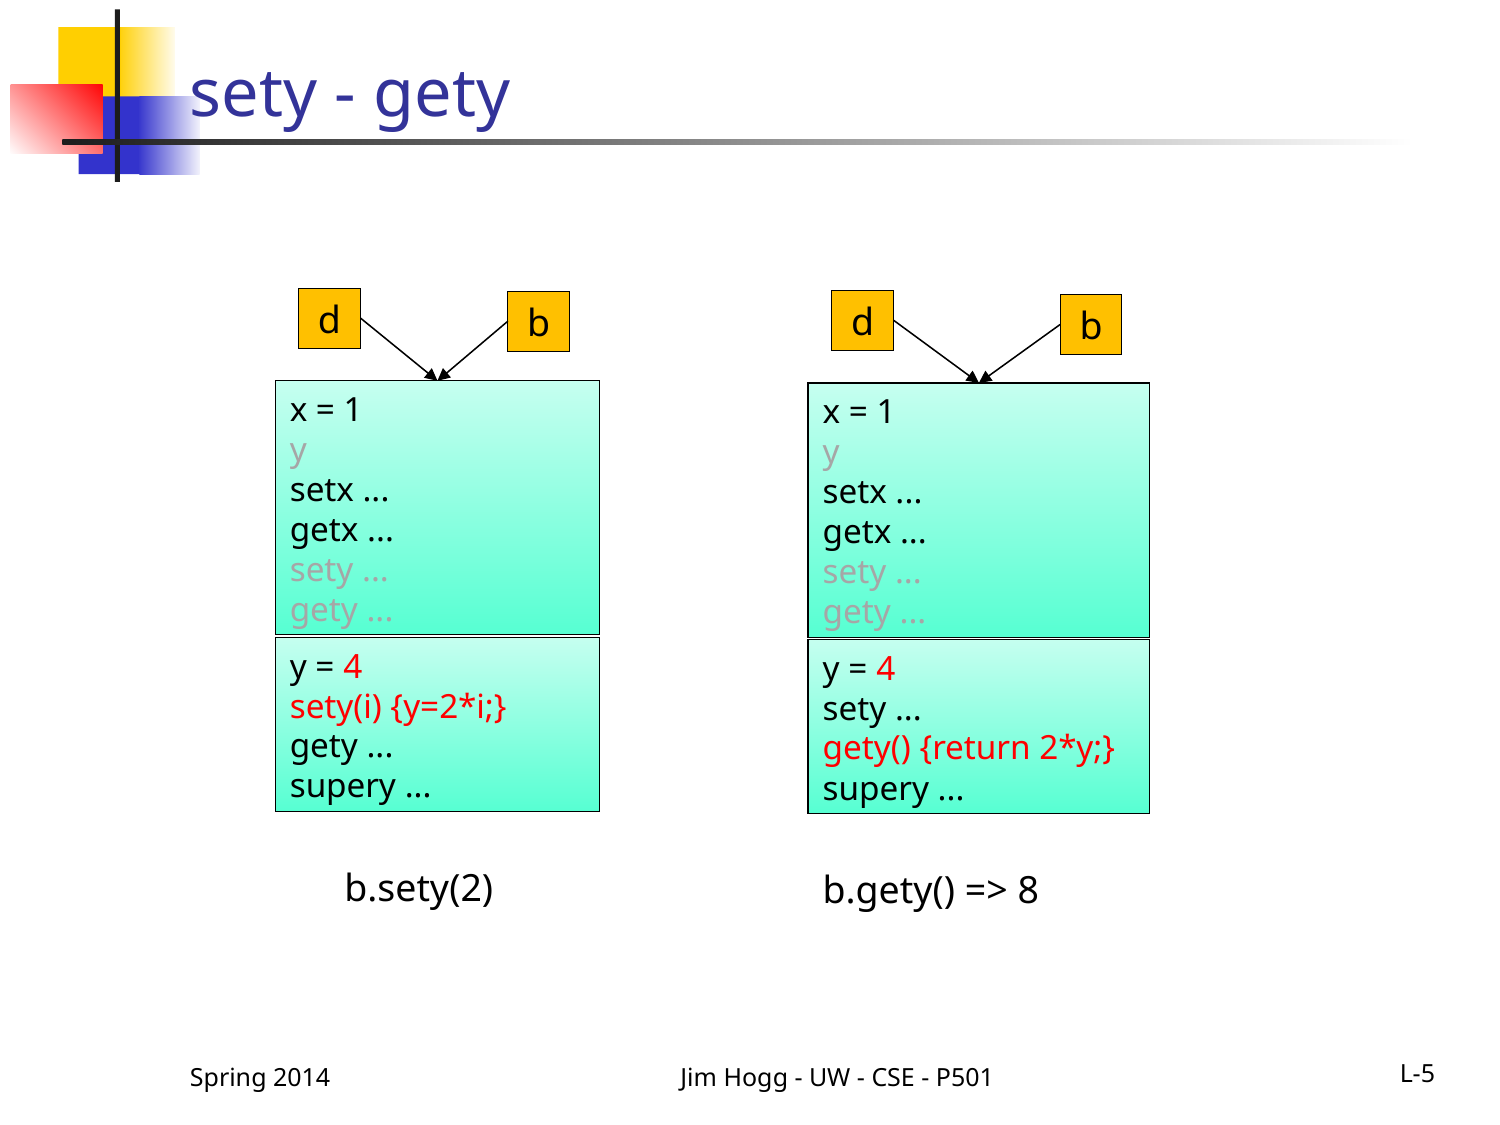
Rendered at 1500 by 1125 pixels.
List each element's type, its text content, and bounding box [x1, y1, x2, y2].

slide_number L-5 [1137, 1023, 1451, 1100]
text_box d [831, 290, 894, 351]
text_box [360, 318, 438, 381]
text_box b [507, 291, 570, 352]
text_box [978, 324, 1061, 384]
text_box x = 1 y setx ... getx ... sety ... gety ... [275, 380, 600, 635]
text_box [893, 320, 980, 384]
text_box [437, 321, 508, 381]
text_box x = 1 y setx ... getx ... sety ... gety ... [807, 382, 1150, 638]
title sety - gety [174, 35, 1454, 138]
text_box d [298, 288, 361, 349]
text_box b.sety(2) [329, 856, 528, 916]
slide_number Spring 2014 [174, 1023, 488, 1100]
text_box b [1060, 294, 1122, 355]
footer Jim Hogg - UW - CSE - P501 [599, 1023, 1076, 1100]
text_box b.gety() => 8 [807, 858, 1150, 919]
text_box y = 4 sety ... gety() {return 2*y;} supery ... [807, 639, 1150, 814]
text_box y = 4 sety(i) {y=2*i;} gety ... supery ... [275, 637, 600, 812]
